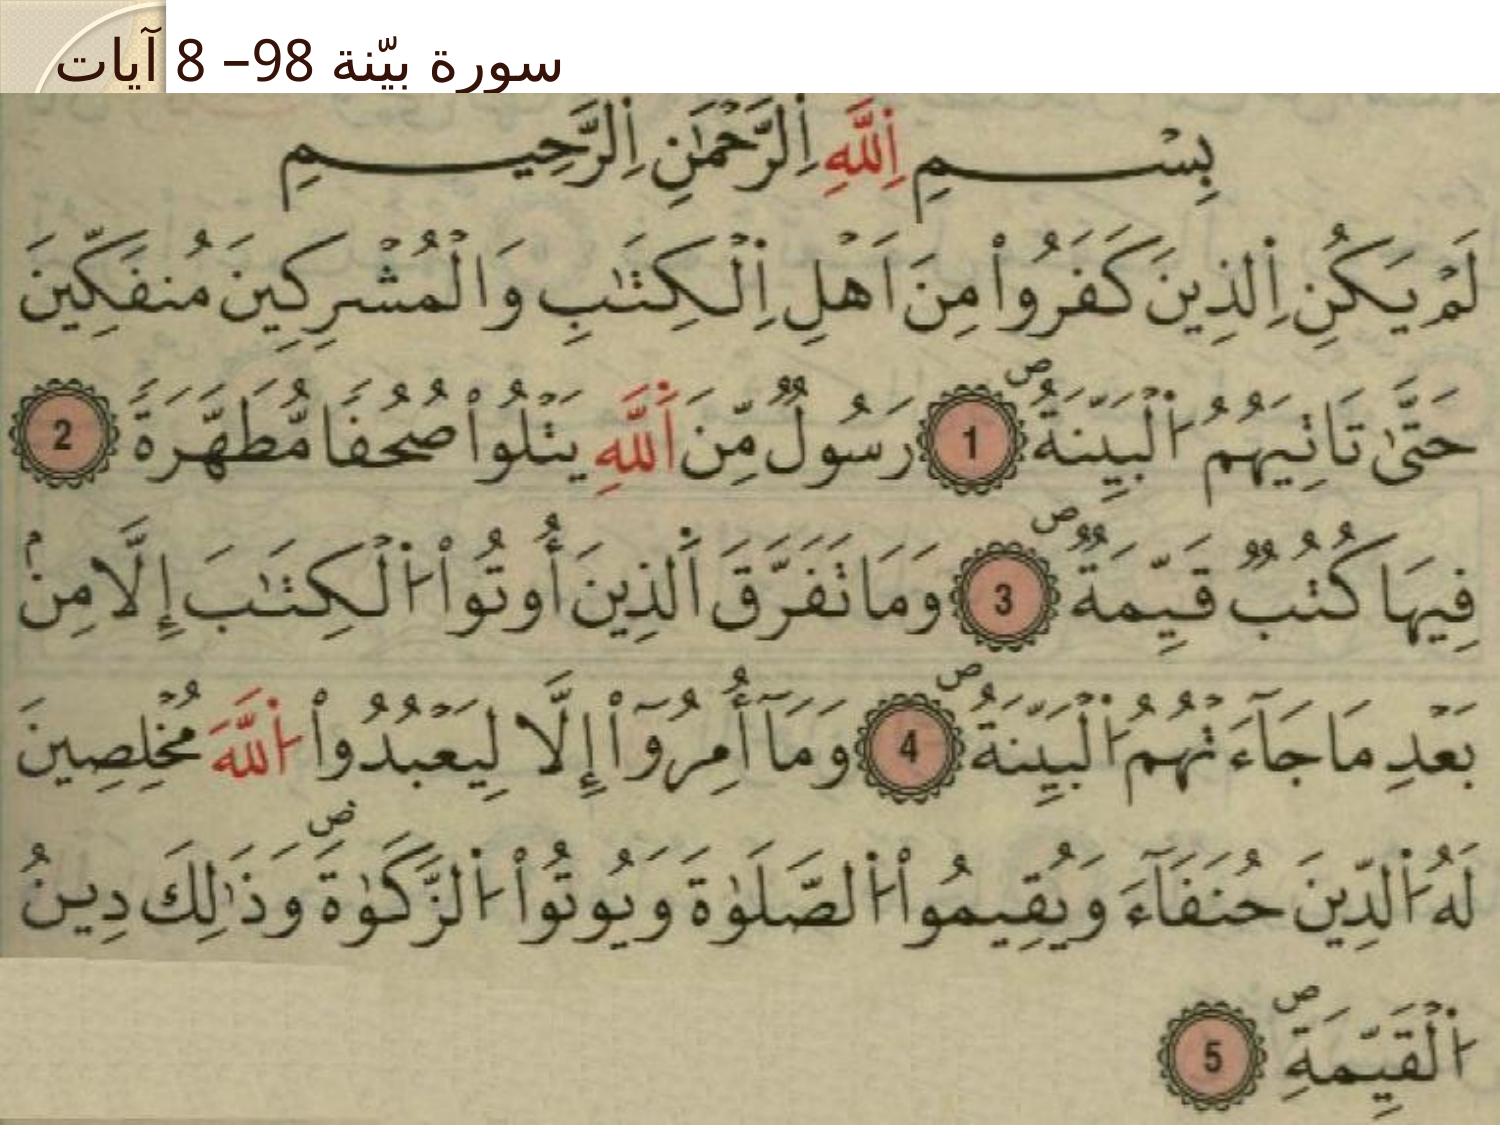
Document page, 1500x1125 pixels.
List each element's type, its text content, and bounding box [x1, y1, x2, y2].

picture [0, 93, 1500, 1125]
subtitle سورة بيّنة 98– 8 آيات [35, 23, 1423, 89]
